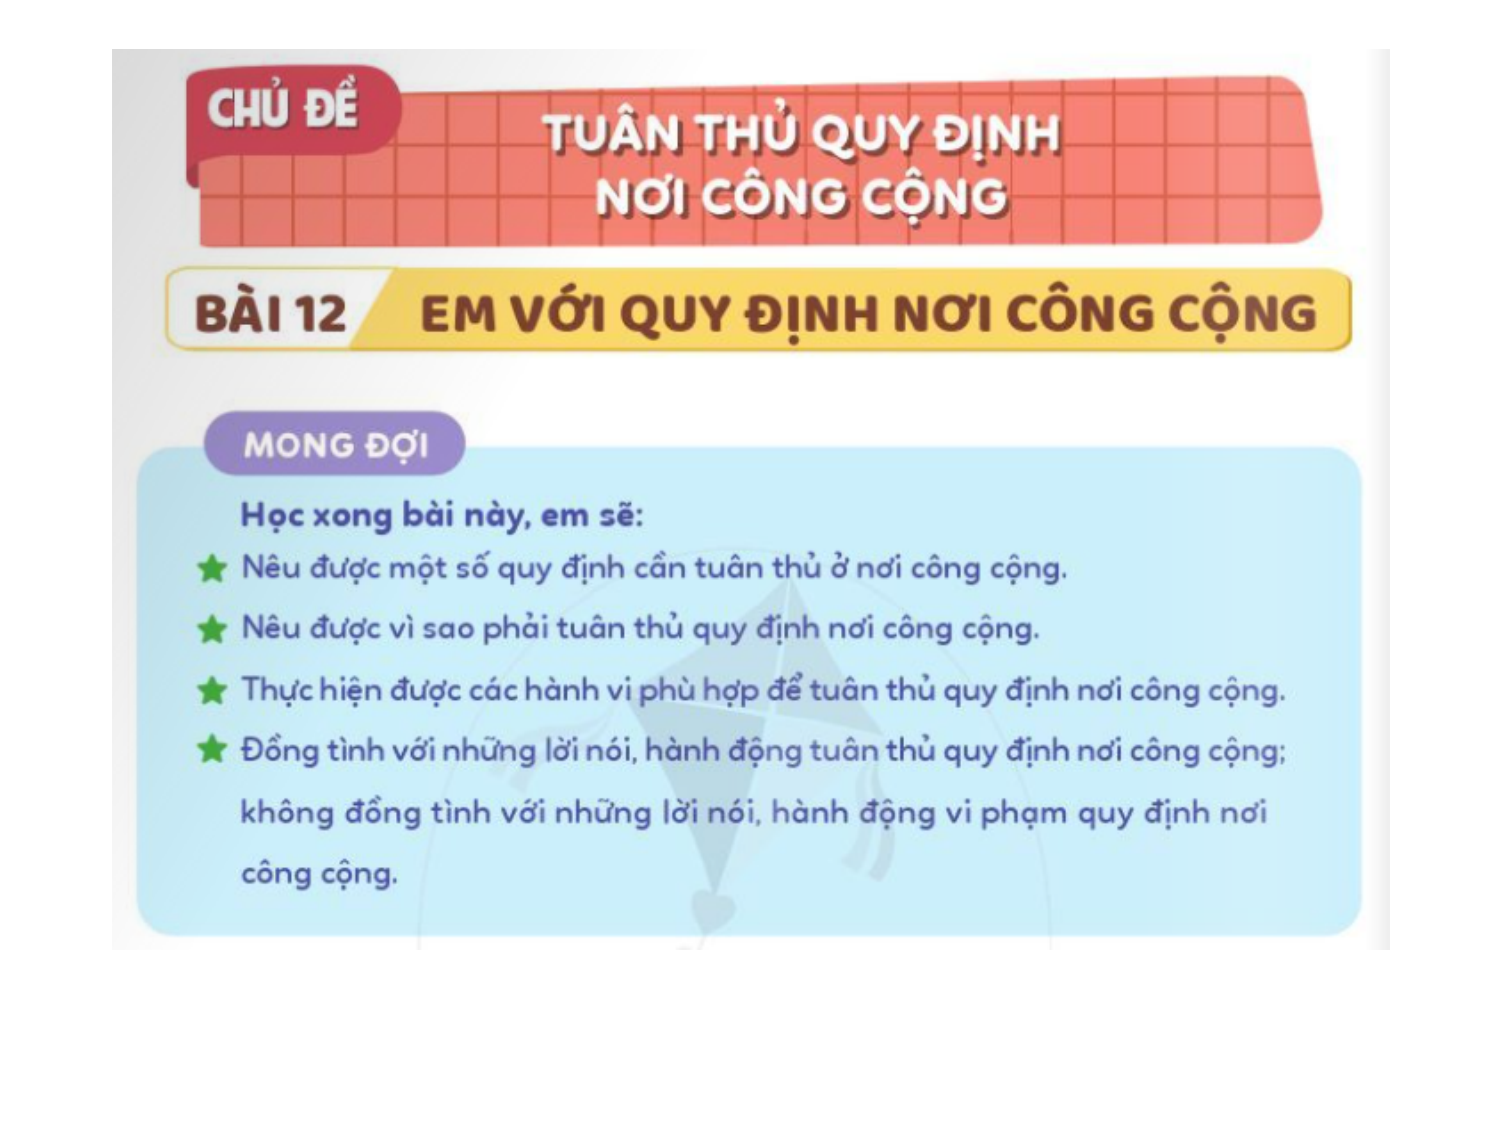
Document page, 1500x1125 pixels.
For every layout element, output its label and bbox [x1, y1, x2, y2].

picture [112, 49, 1391, 951]
